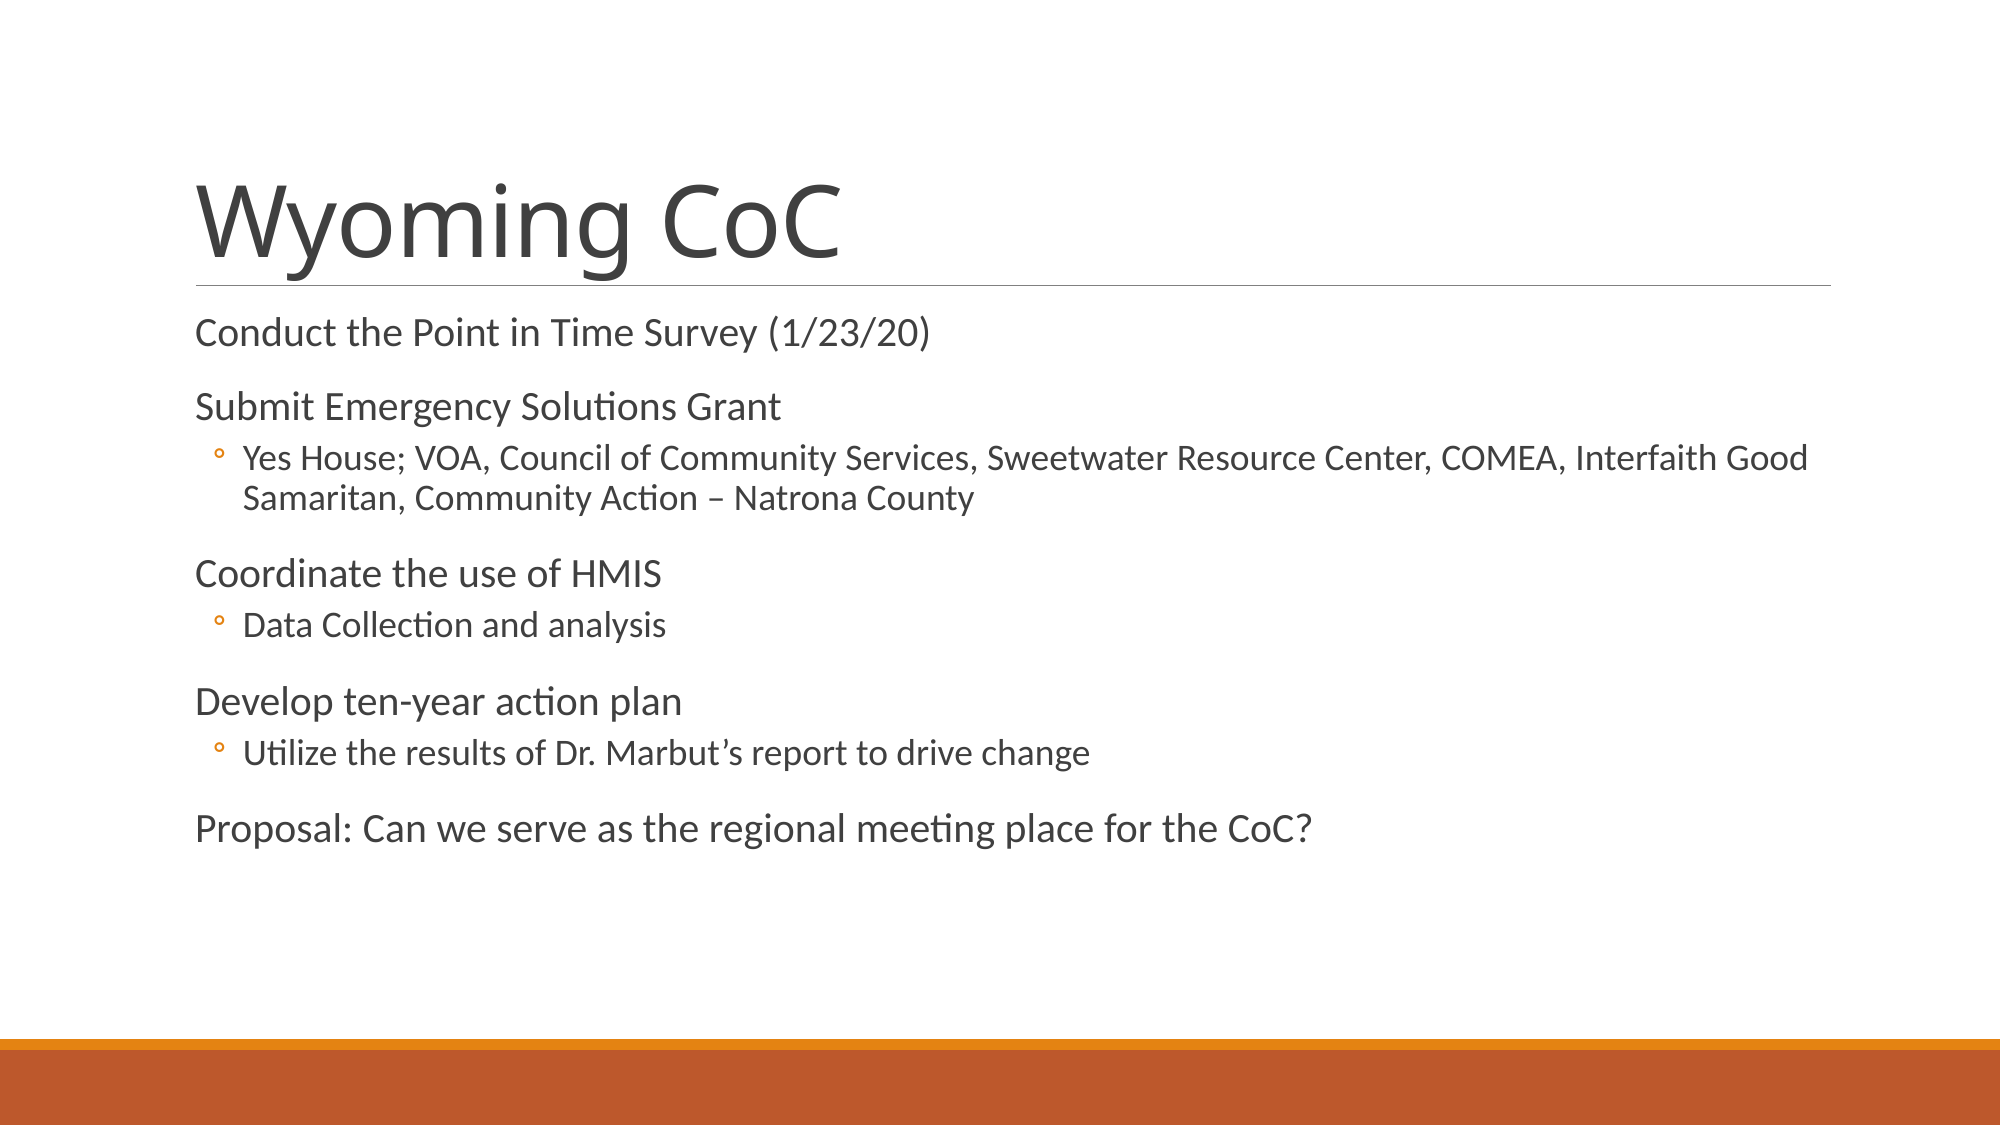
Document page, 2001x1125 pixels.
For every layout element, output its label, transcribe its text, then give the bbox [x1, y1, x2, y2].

list Conduct the Point in Time Survey (1/23/20) Submit Emergency Solutions Grant Yes House; VOA, Council of Community Services, Sweetwater Resource Center, COMEA, Interfaith Good Samaritan, Community Action – Natrona County Coordinate the use of HMIS Data Collection and analysis Develop ten-year action plan Utilize the results of Dr. Marbut’s report to drive change Proposal: Can we serve as the regional meeting place for the CoC? [180, 302, 1830, 963]
title Wyoming CoC [180, 47, 1830, 285]
